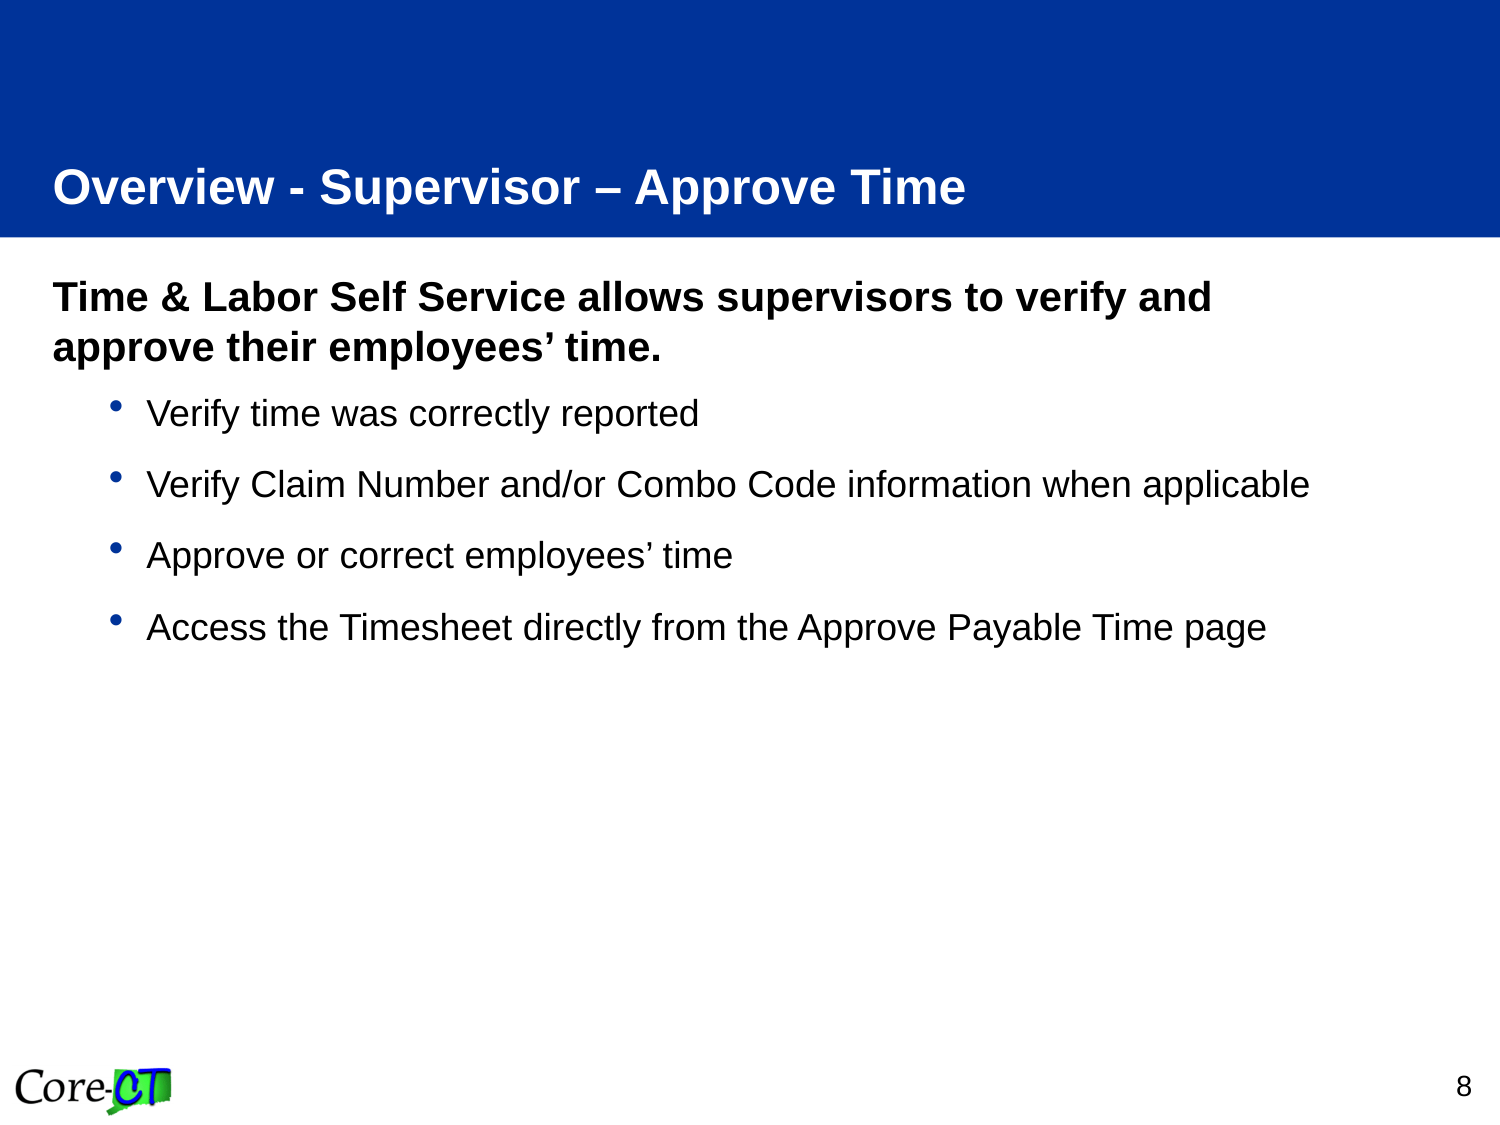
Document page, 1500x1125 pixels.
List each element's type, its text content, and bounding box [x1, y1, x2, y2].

slide_number 8 [1137, 1059, 1488, 1125]
picture [12, 1065, 174, 1116]
title Overview - Supervisor – Approve Time [37, 137, 1388, 233]
list Time & Labor Self Service allows supervisors to verify and approve their employees’ time. Verify time was correctly reported Verify Claim Number and/or Combo Code information when applicable Approve or correct employees’ time Access the Timesheet directly from the Approve Payable Time page [37, 262, 1375, 950]
